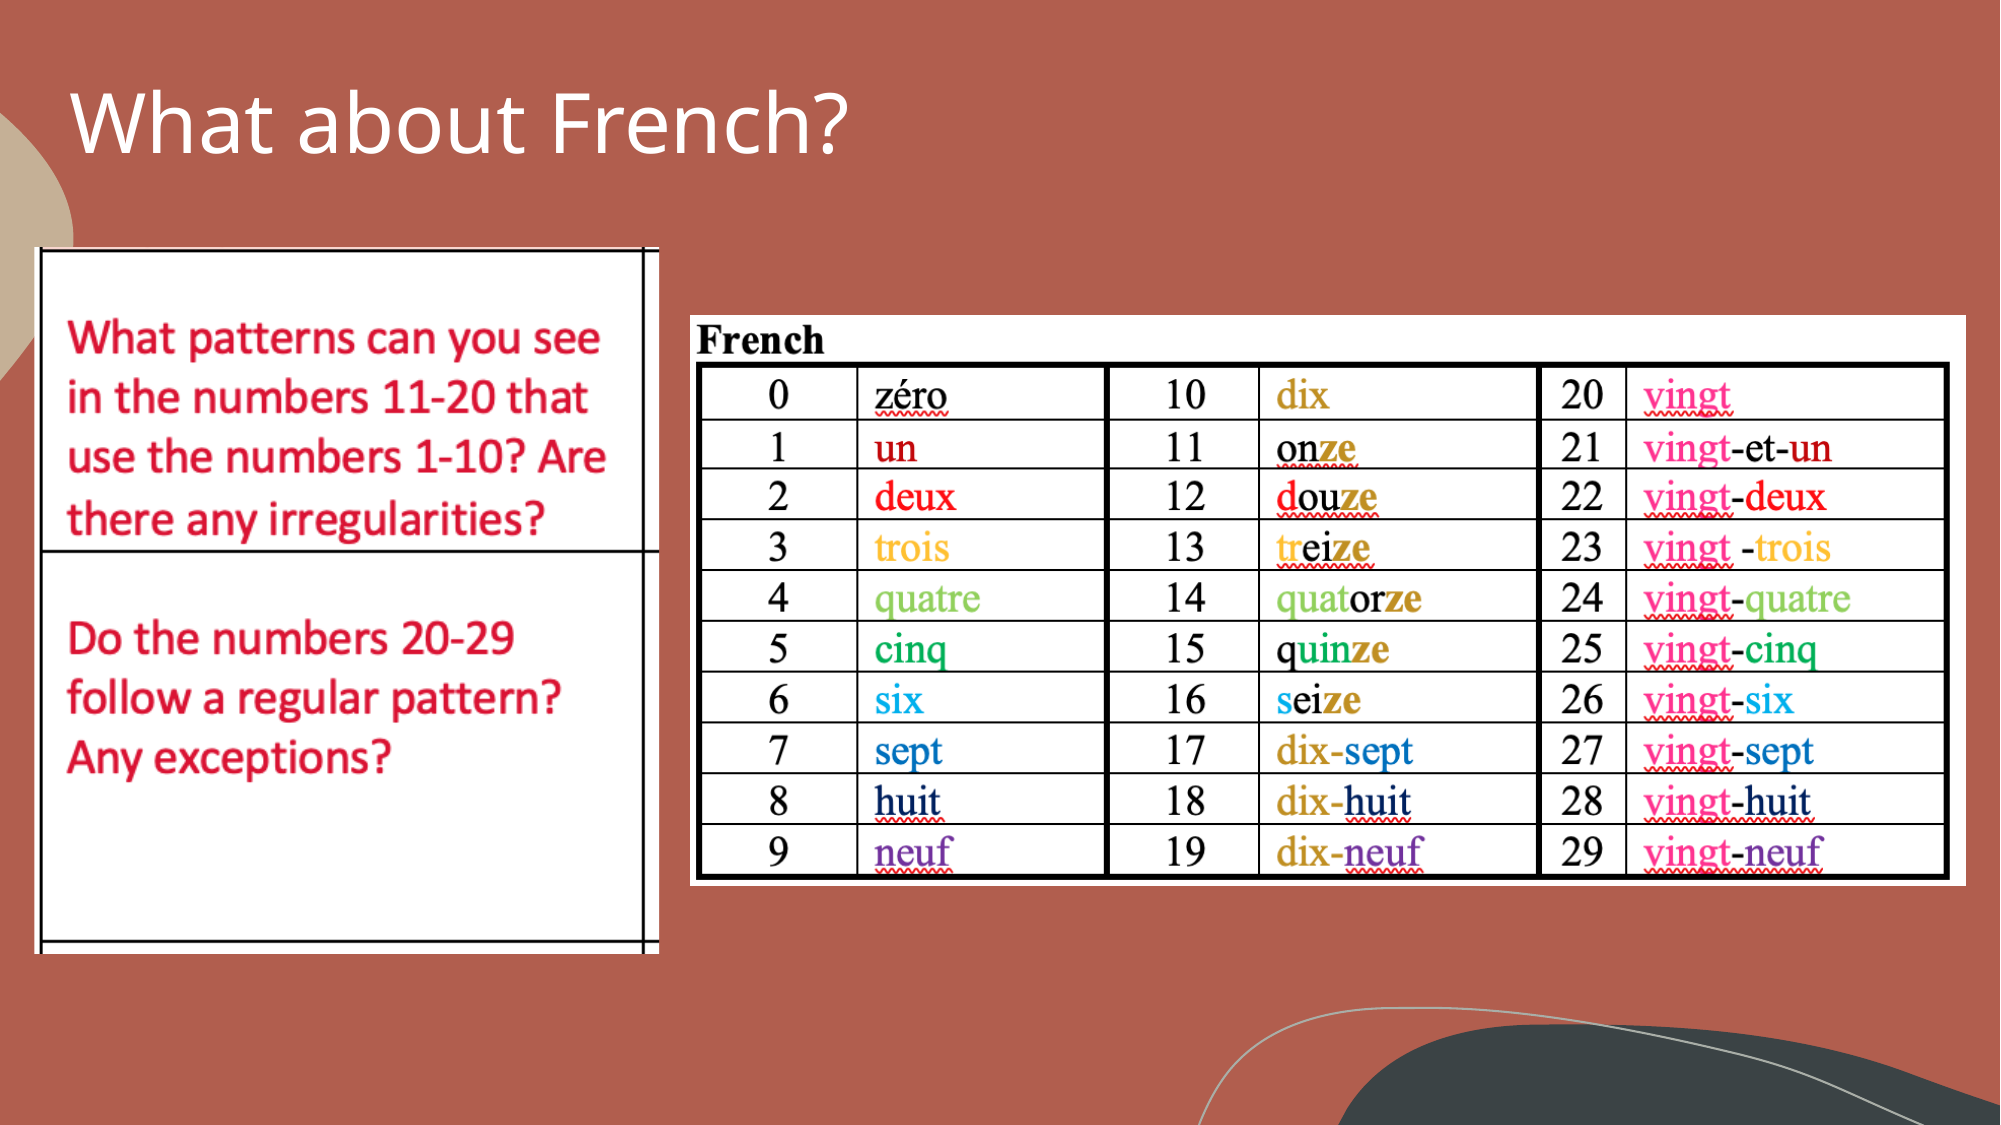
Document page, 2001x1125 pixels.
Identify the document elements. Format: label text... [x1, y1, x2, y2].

picture [690, 315, 1966, 886]
picture [34, 247, 660, 954]
text_box What about French? [54, 62, 1920, 178]
